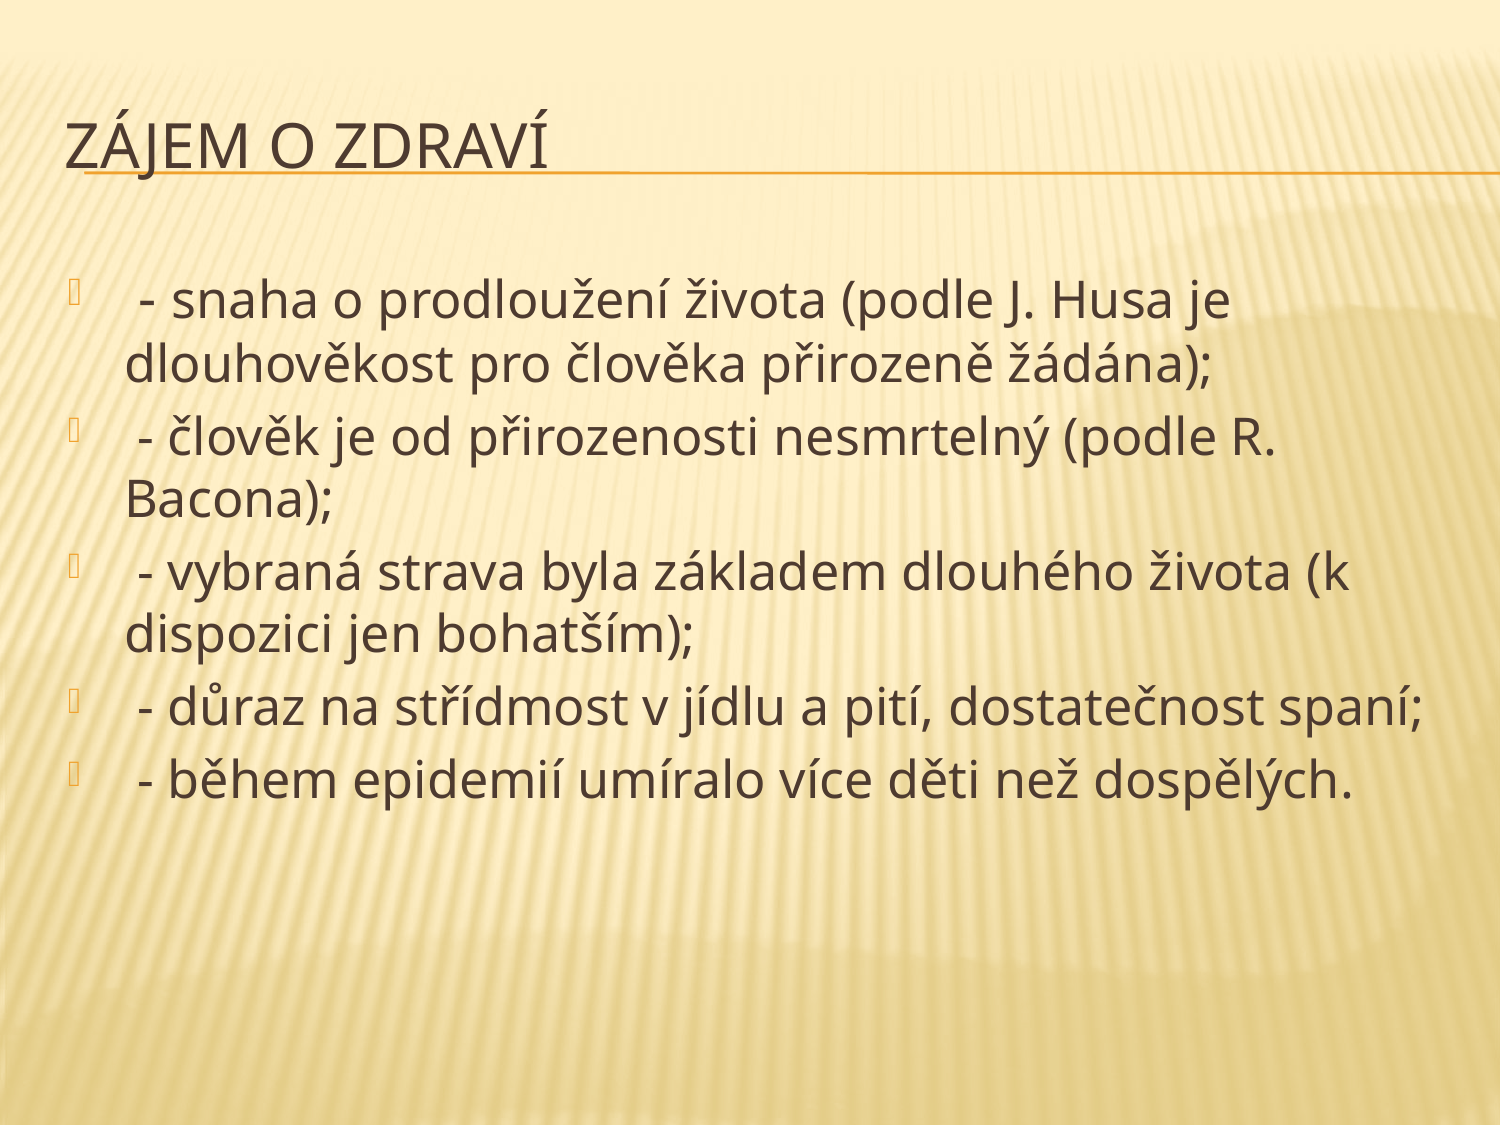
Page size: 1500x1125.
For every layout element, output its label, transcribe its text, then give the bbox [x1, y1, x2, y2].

list - snaha o prodloužení života (podle J. Husa je dlouhověkost pro člověka přirozeně žádána); - člověk je od přirozenosti nesmrtelný (podle R. Bacona); - vybraná strava byla základem dlouhého života (k dispozici jen bohatším); - důraz na střídmost v jídlu a pití, dostatečnost spaní; - během epidemií umíralo více děti než dospělých. [53, 255, 1479, 998]
title Zájem o zdraví [50, 75, 1475, 213]
